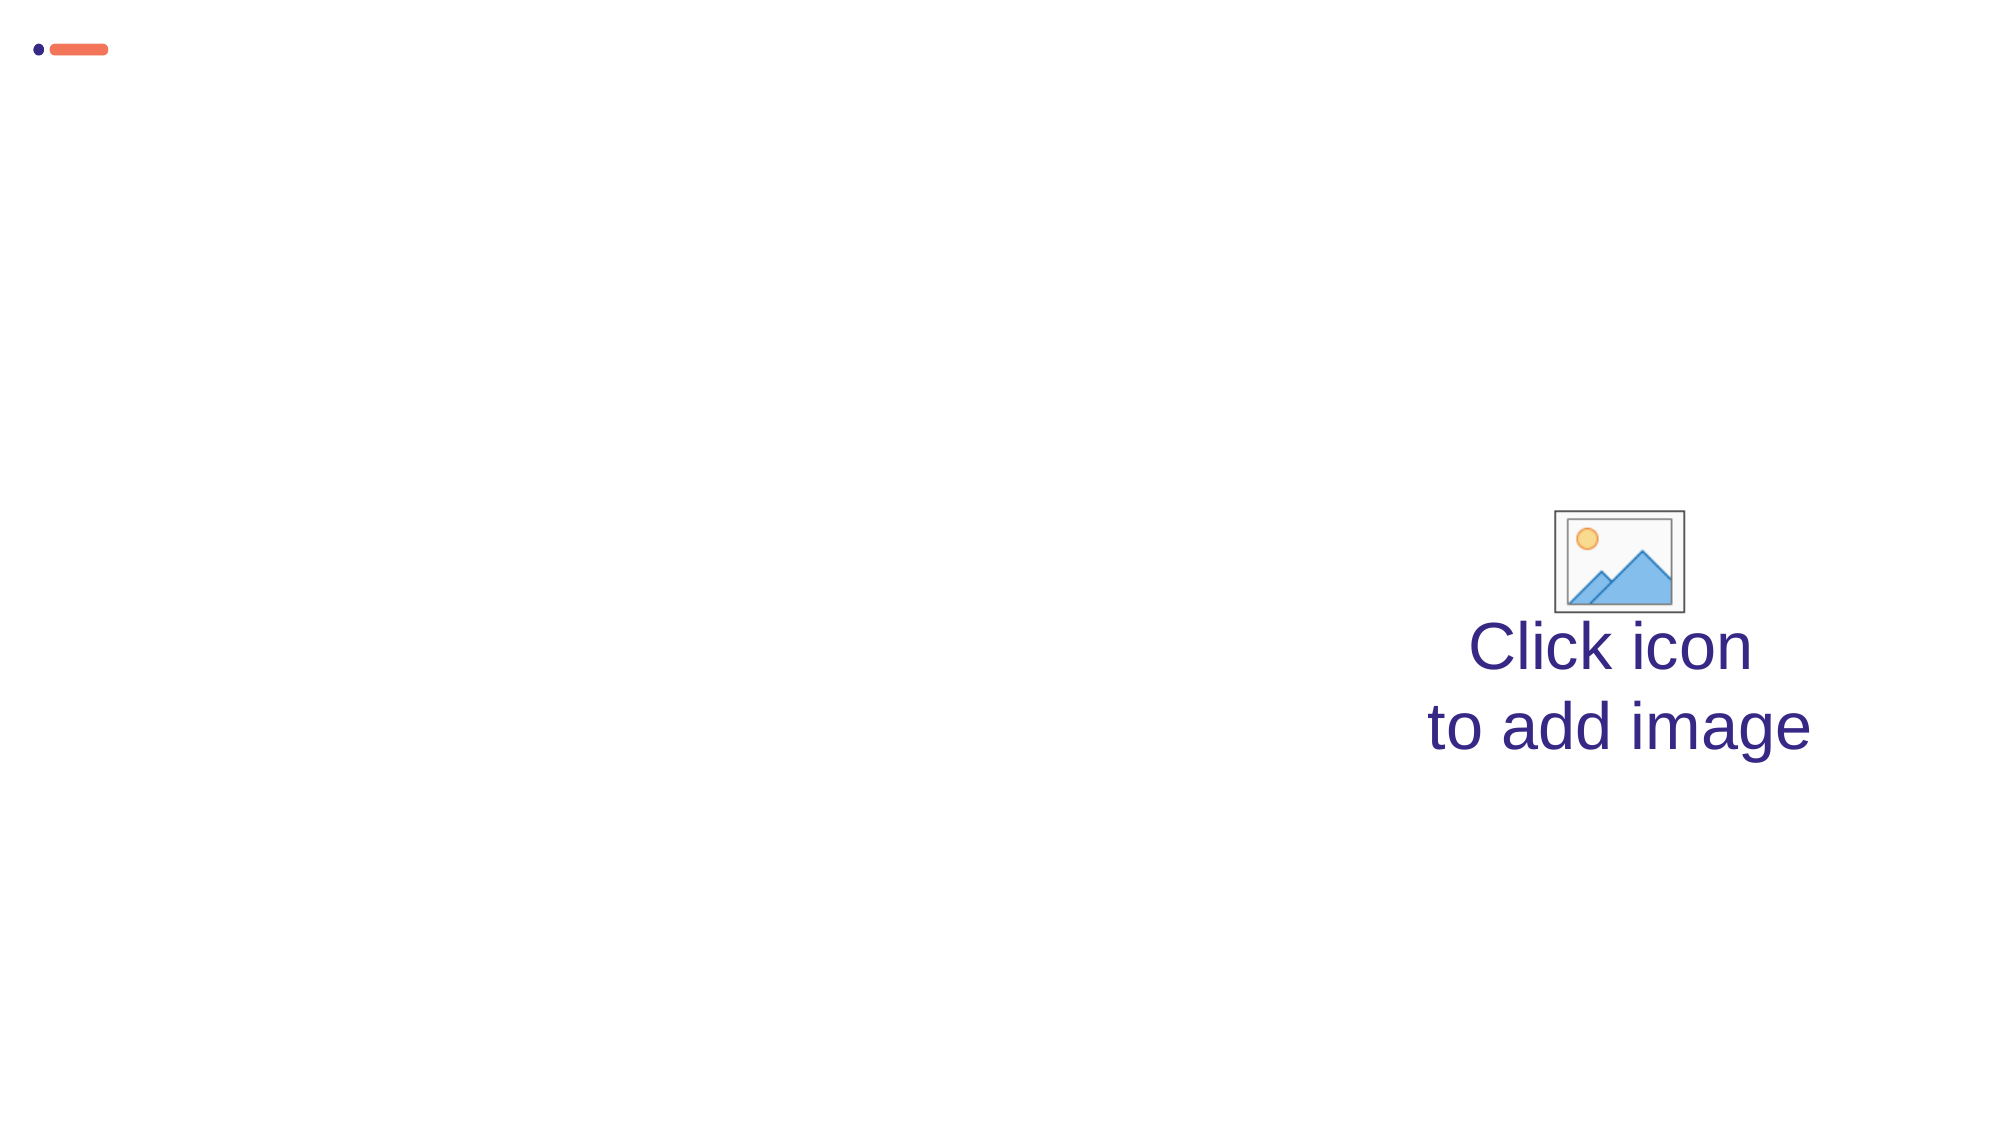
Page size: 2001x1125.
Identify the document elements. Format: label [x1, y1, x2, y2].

picture [33, 43, 109, 56]
picture [1240, 0, 2000, 1125]
